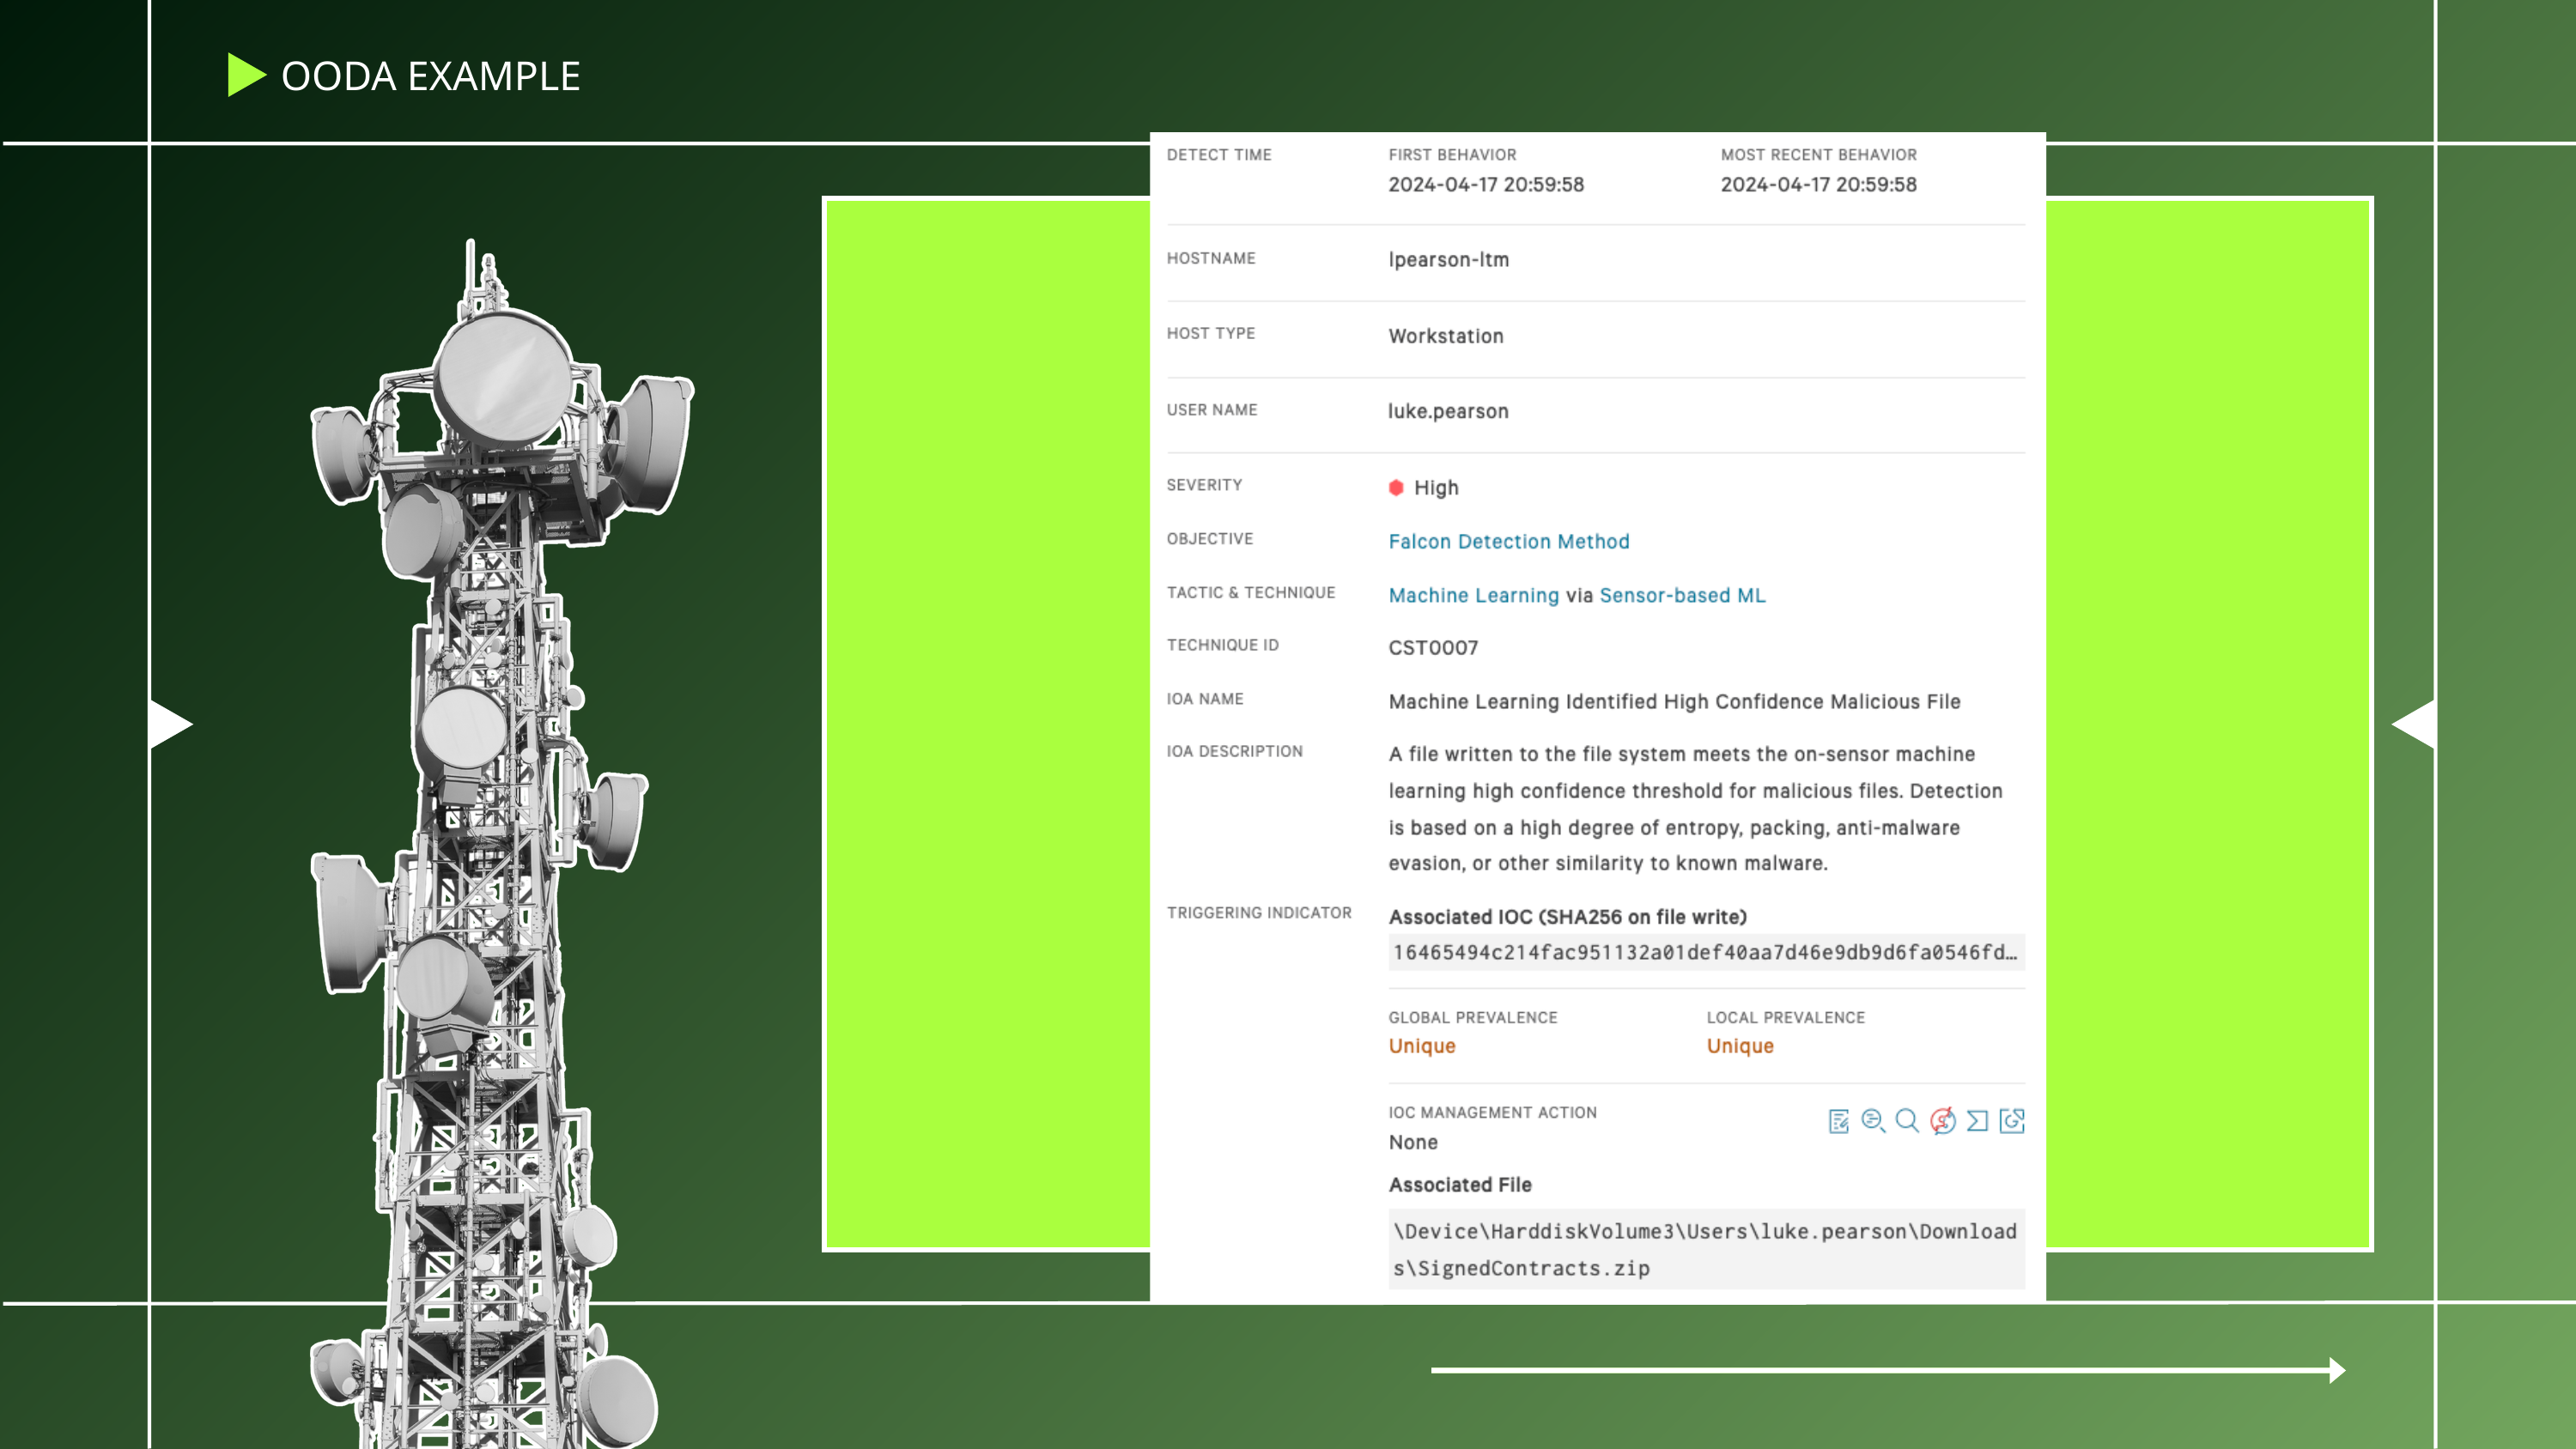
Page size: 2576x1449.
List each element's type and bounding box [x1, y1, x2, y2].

text_box [823, 197, 2372, 1251]
text_box [228, 49, 702, 98]
text_box [3, 0, 2576, 1449]
